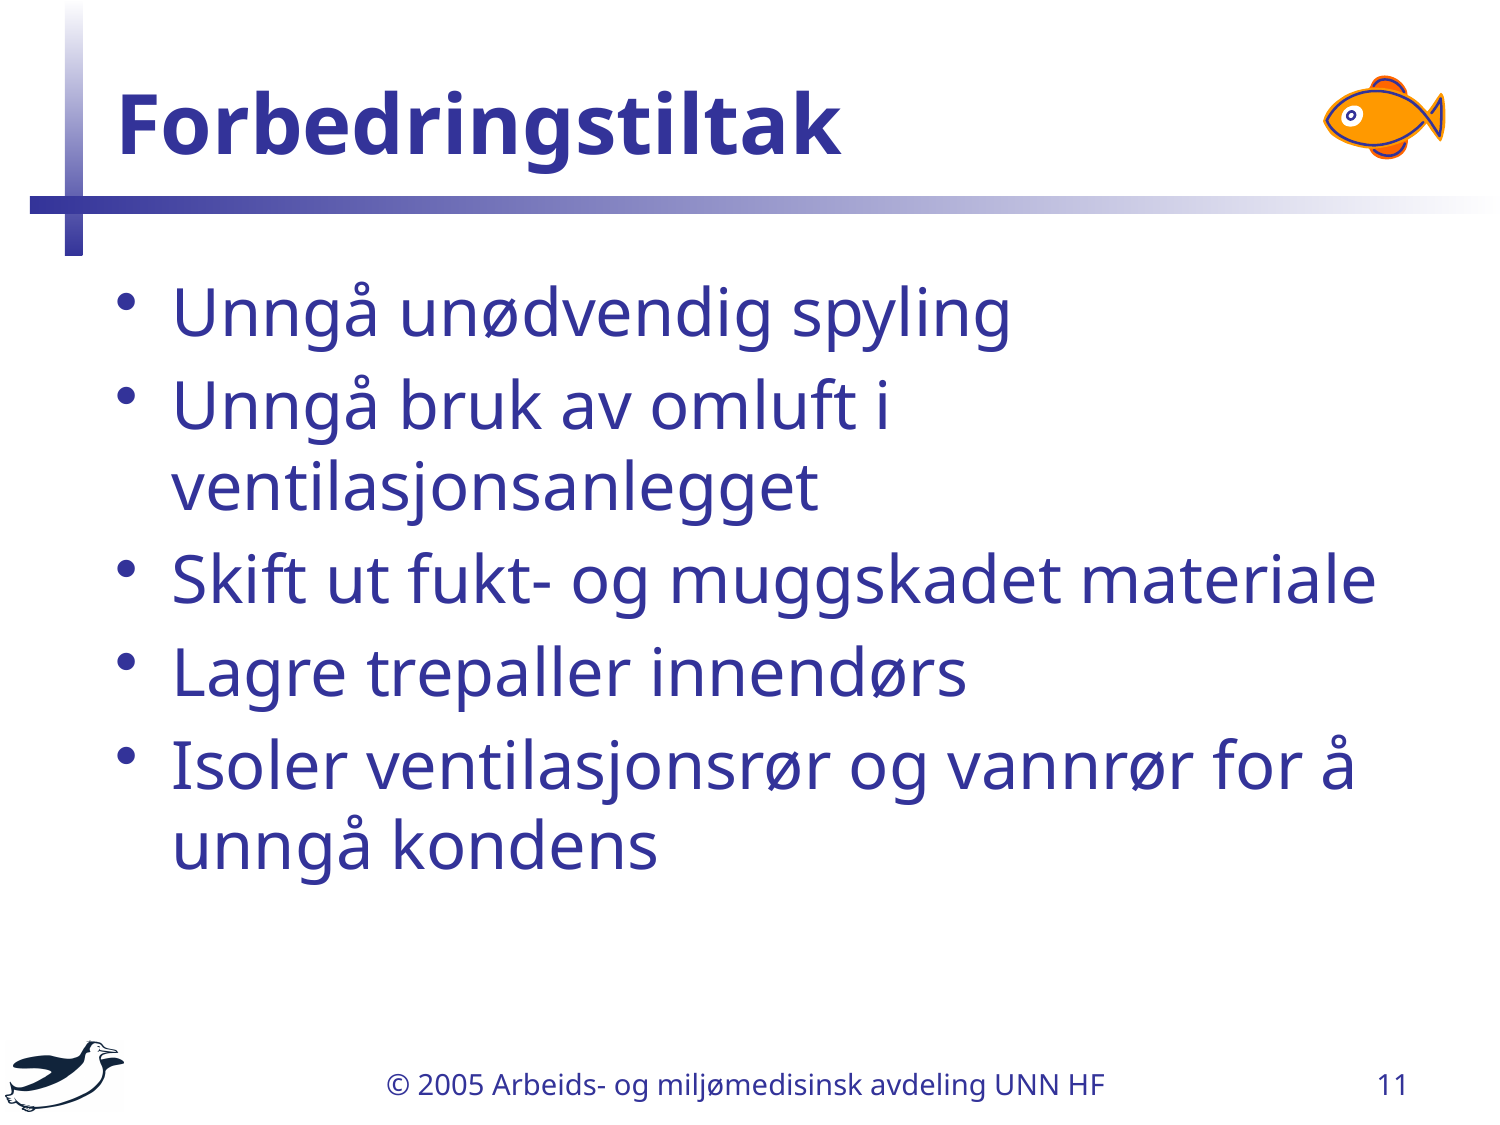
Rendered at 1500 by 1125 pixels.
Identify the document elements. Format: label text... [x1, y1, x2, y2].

list Unngå unødvendig spyling Unngå bruk av omluft i ventilasjonsanlegget Skift ut fukt- og muggskadet materiale Lagre trepaller innendørs Isoler ventilasjonsrør og vannrør for å unngå kondens [100, 262, 1413, 1005]
title Forbedringstiltak [100, 1, 1270, 179]
slide_number 11 [1281, 1058, 1425, 1124]
picture [5, 1040, 124, 1112]
footer © 2005 Arbeids- og miljømedisinsk avdeling UNN HF [233, 1058, 1258, 1124]
